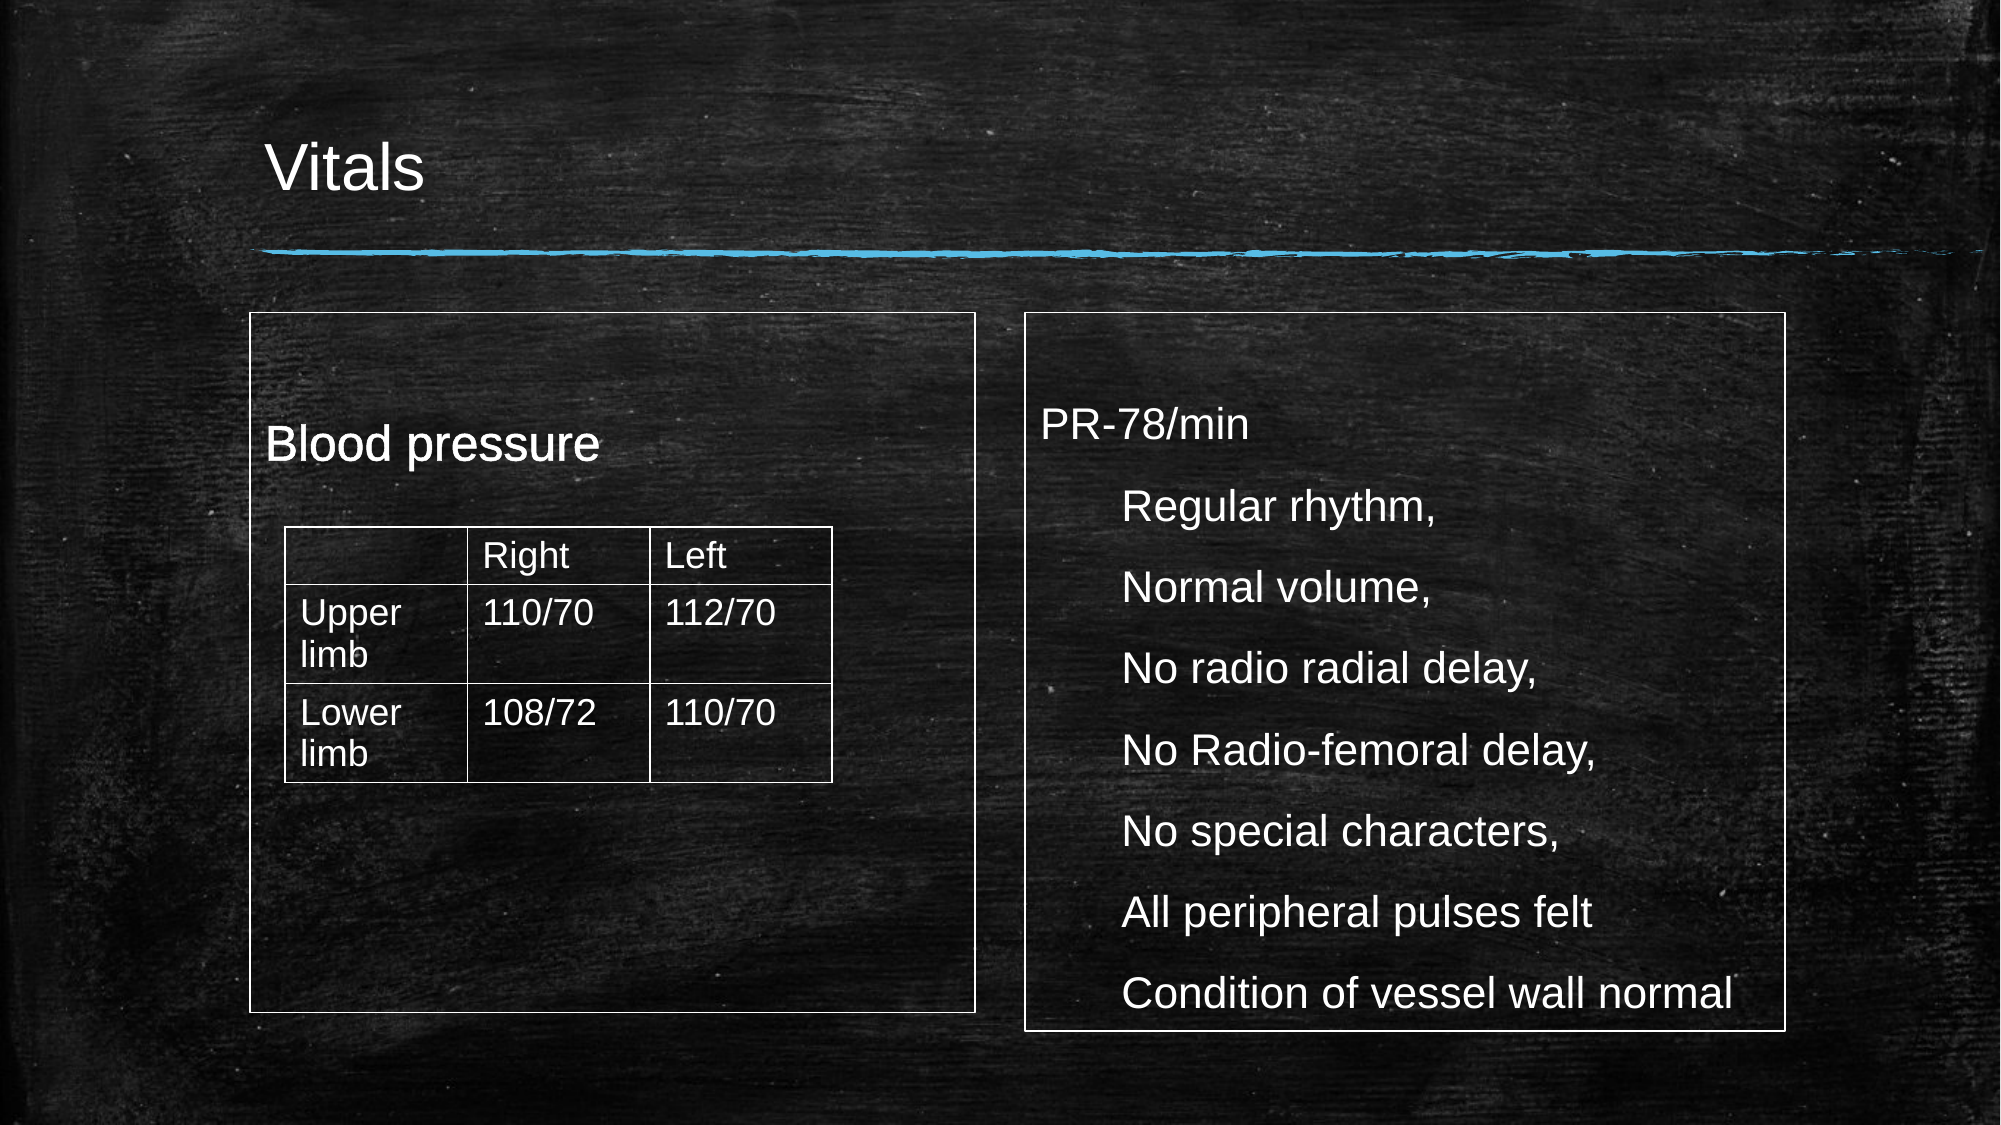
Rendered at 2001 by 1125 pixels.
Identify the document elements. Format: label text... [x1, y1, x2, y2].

table_cell 110/70 [468, 585, 649, 683]
table_cell Lower limb [286, 684, 467, 782]
table_cell 110/70 [651, 684, 831, 782]
table_cell 112/70 [651, 585, 831, 683]
table_header Right [468, 528, 649, 584]
list Blood pressure [249, 312, 975, 1013]
table_header [286, 528, 467, 584]
table_cell Upper limb [286, 585, 467, 683]
table_header Left [651, 528, 831, 584]
list PR-78/min Regular rhythm, Normal volume, No radio radial delay, No Radio-femoral delay, No special characters, All peripheral pulses felt Condition of vessel wall normal [1025, 312, 1786, 1032]
title Vitals [249, 45, 1751, 213]
table_cell 108/72 [468, 684, 649, 782]
